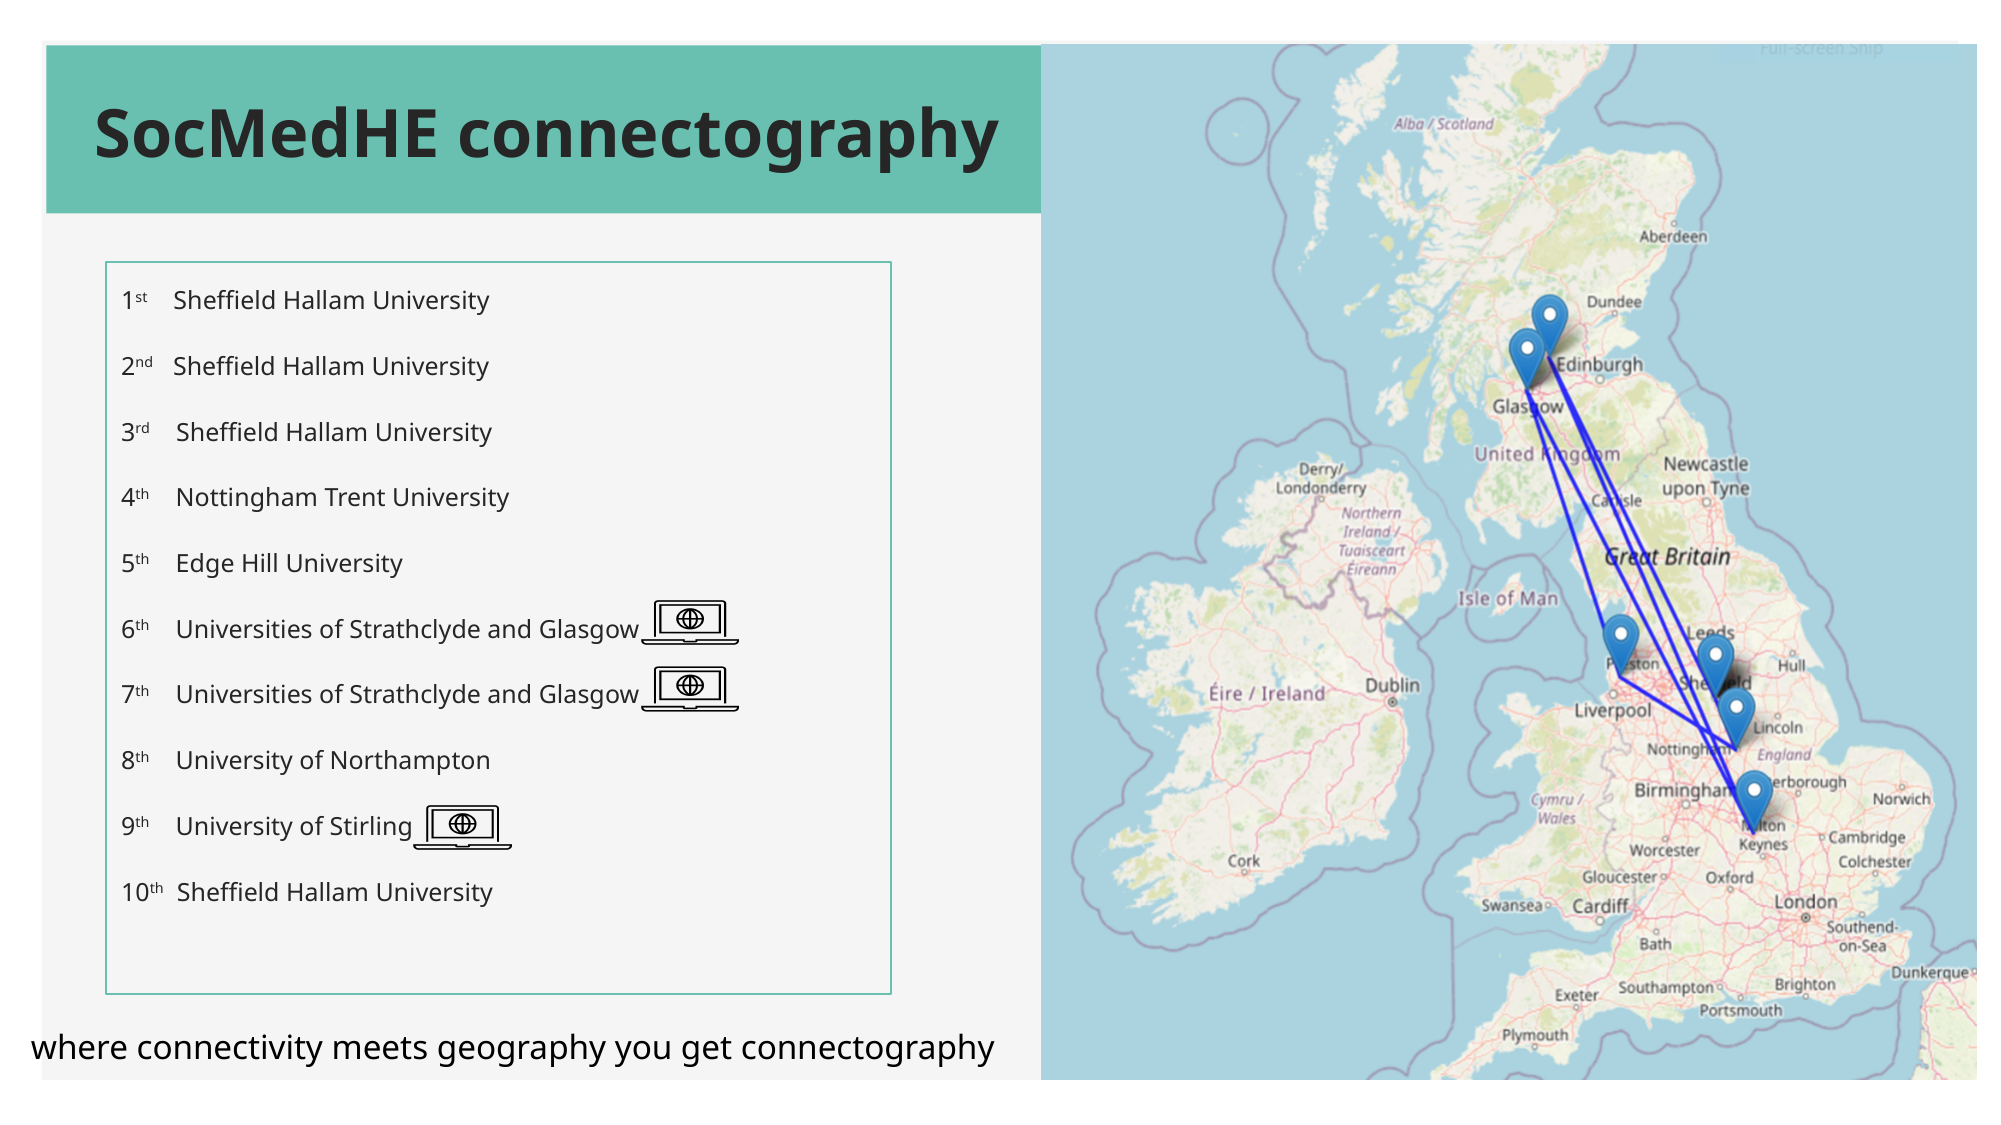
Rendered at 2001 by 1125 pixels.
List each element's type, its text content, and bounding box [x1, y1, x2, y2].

text_box where connectivity meets geography you get connectography [0, 1018, 1041, 1074]
picture [411, 788, 514, 866]
title SocMedHE connectography [62, 74, 1041, 180]
picture [1041, 44, 1977, 1080]
list 1st Sheffield Hallam University 2nd Sheffield Hallam University 3rd Sheffield Hallam University 4th Nottingham Trent University 5th Edge Hill University 6th Universities of Strathclyde and Glasgow 7th Universities of Strathclyde and Glasgow 8th University of Northampton 9th University of Stirling 10th Sheffield Hallam University [105, 261, 892, 995]
picture [639, 583, 741, 728]
